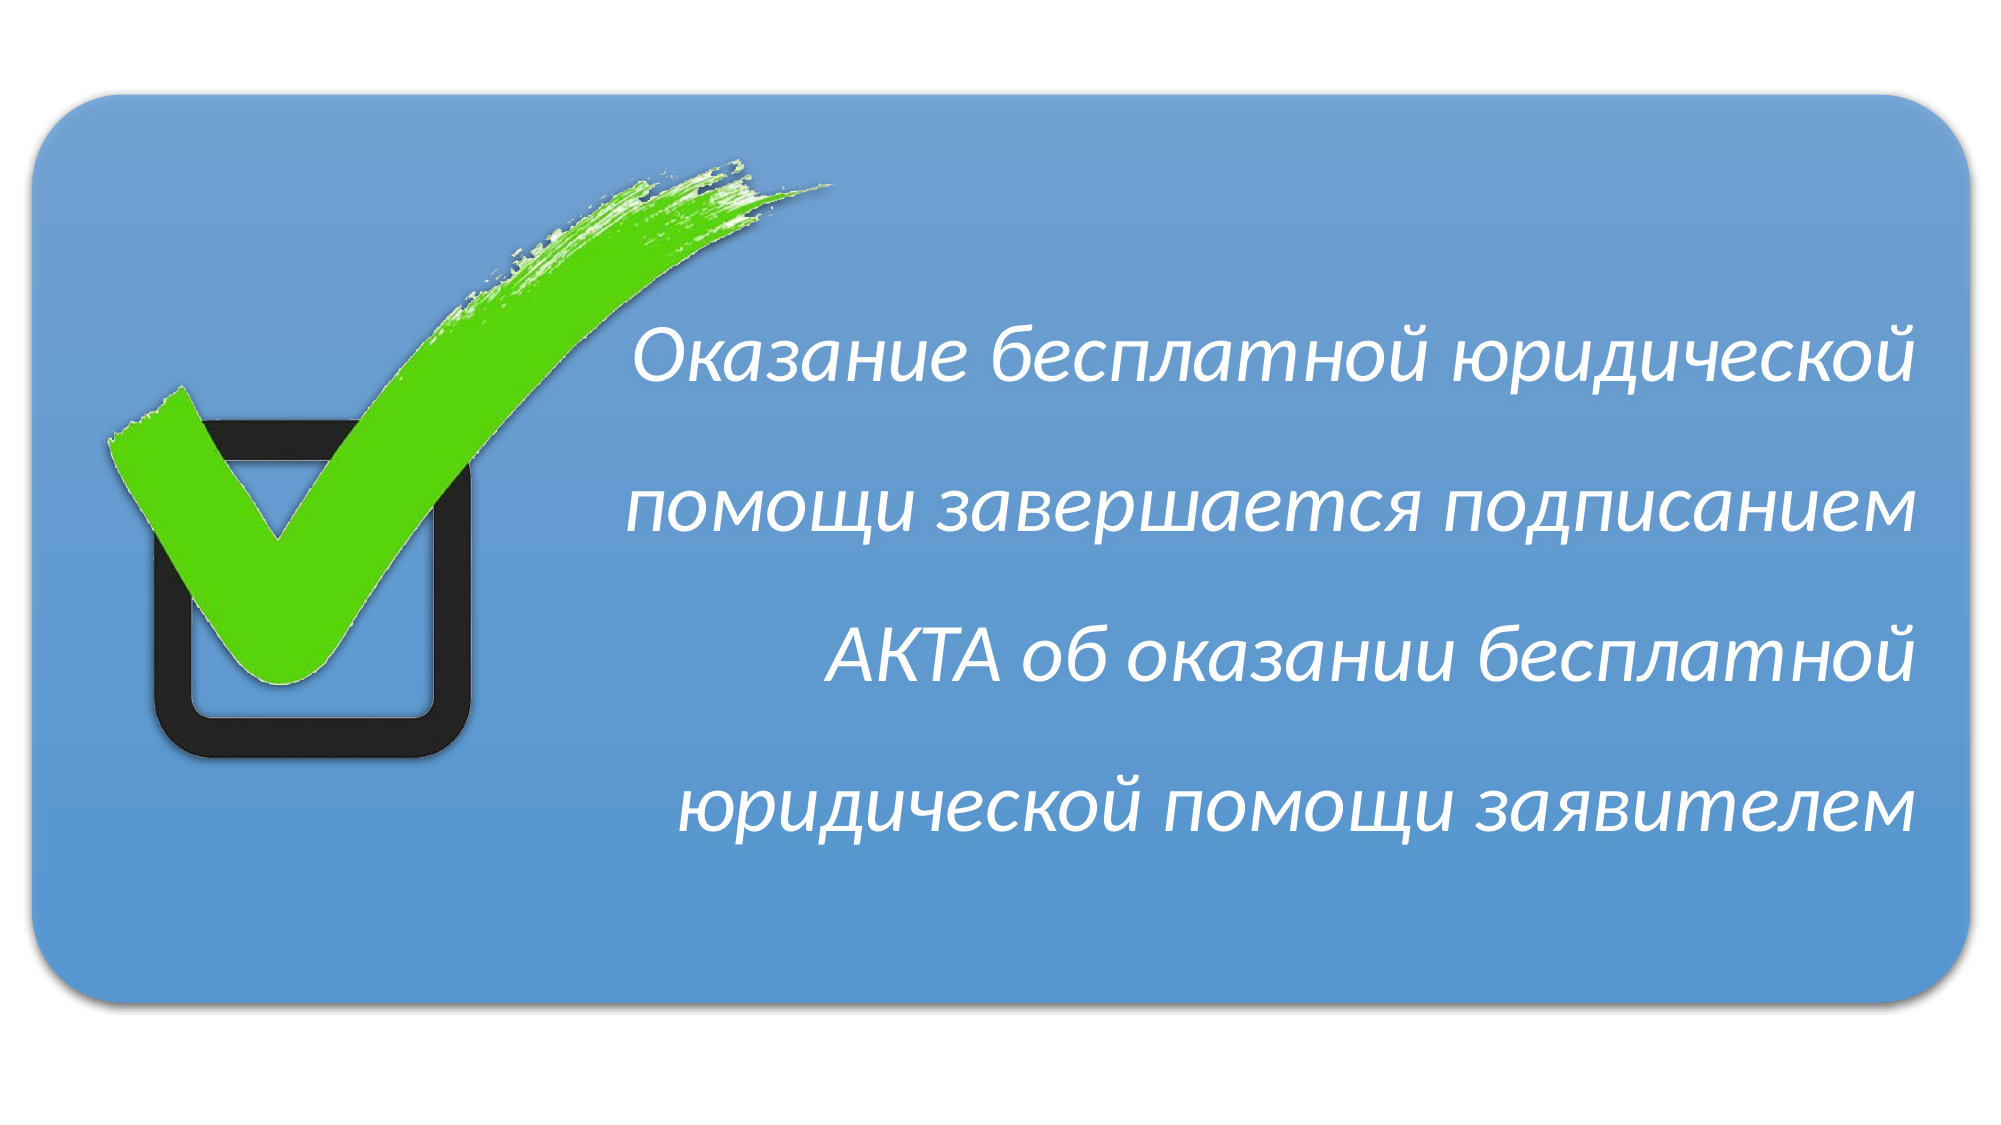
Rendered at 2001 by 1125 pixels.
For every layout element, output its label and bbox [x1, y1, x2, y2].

text_box [29, 93, 1967, 1003]
